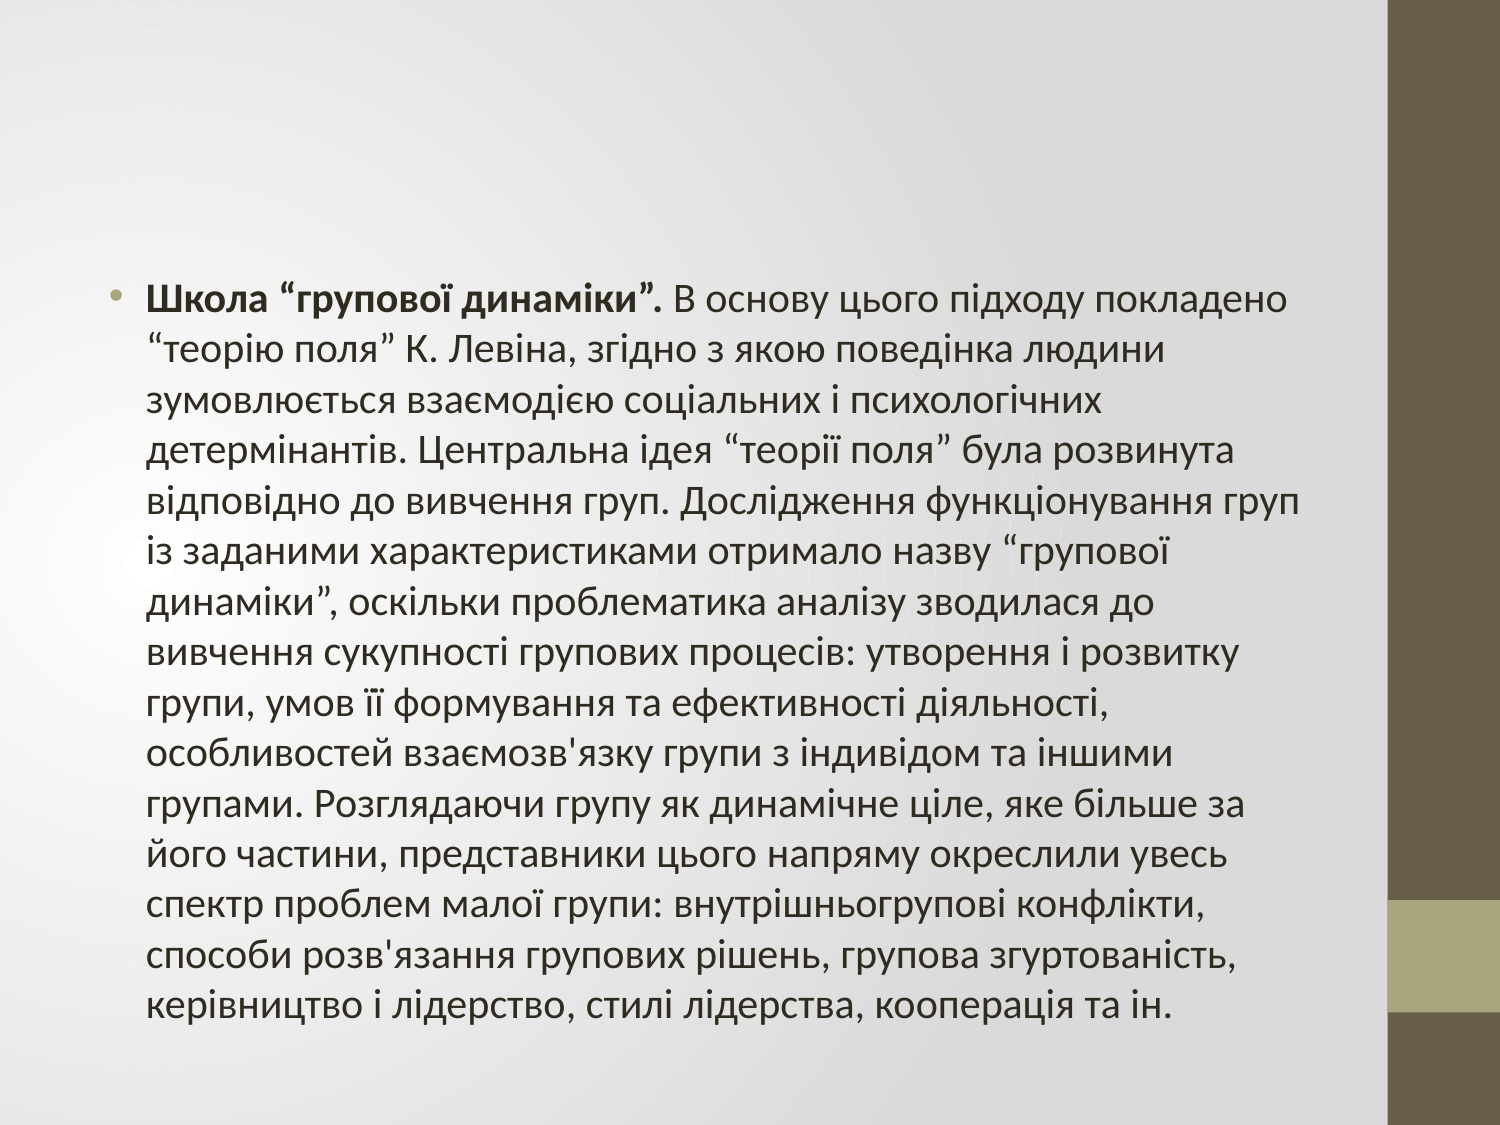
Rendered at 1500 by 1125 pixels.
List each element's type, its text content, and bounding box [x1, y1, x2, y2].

list Школа “групової динаміки”. В основу цього підходу покладено “теорію поля” К. Левіна, згідно з якою поведінка людини зумовлюється взаємодією соціальних і психологічних детермінантів. Центральна ідея “теорії поля” була розвинута відповідно до вивчення груп. Дослідження функціонування груп із заданими характеристиками отримало назву “групової динаміки”, оскільки проблематика аналізу зводилася до вивчення сукупності групових процесів: утворення і розвитку групи, умов її формування та ефективності діяльності, особливостей взаємозв'язку групи з індивідом та іншими групами. Розглядаючи групу як динамічне ціле, яке більше за його частини, представники цього напряму окреслили увесь спектр проблем малої групи: внутрішньогрупові конфлікти, способи розв'язання групових рішень, групова згуртованість, керівництво і лідерство, стилі лідерства, кооперація та ін. [75, 262, 1325, 1050]
